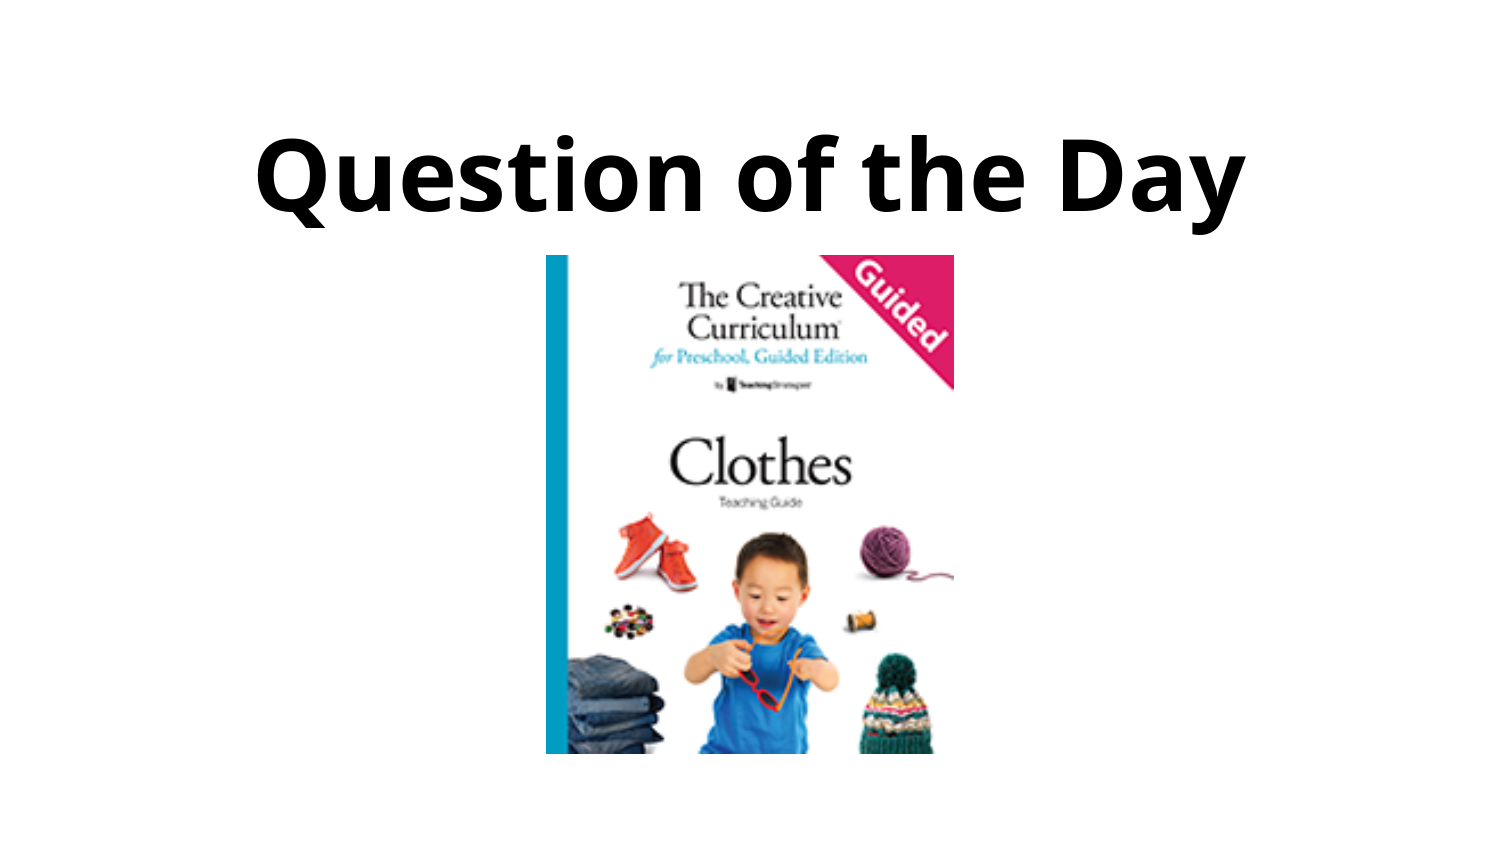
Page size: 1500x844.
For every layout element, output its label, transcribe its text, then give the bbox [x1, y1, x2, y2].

text_box Question of the Day [205, 96, 1295, 323]
picture [567, 255, 954, 755]
